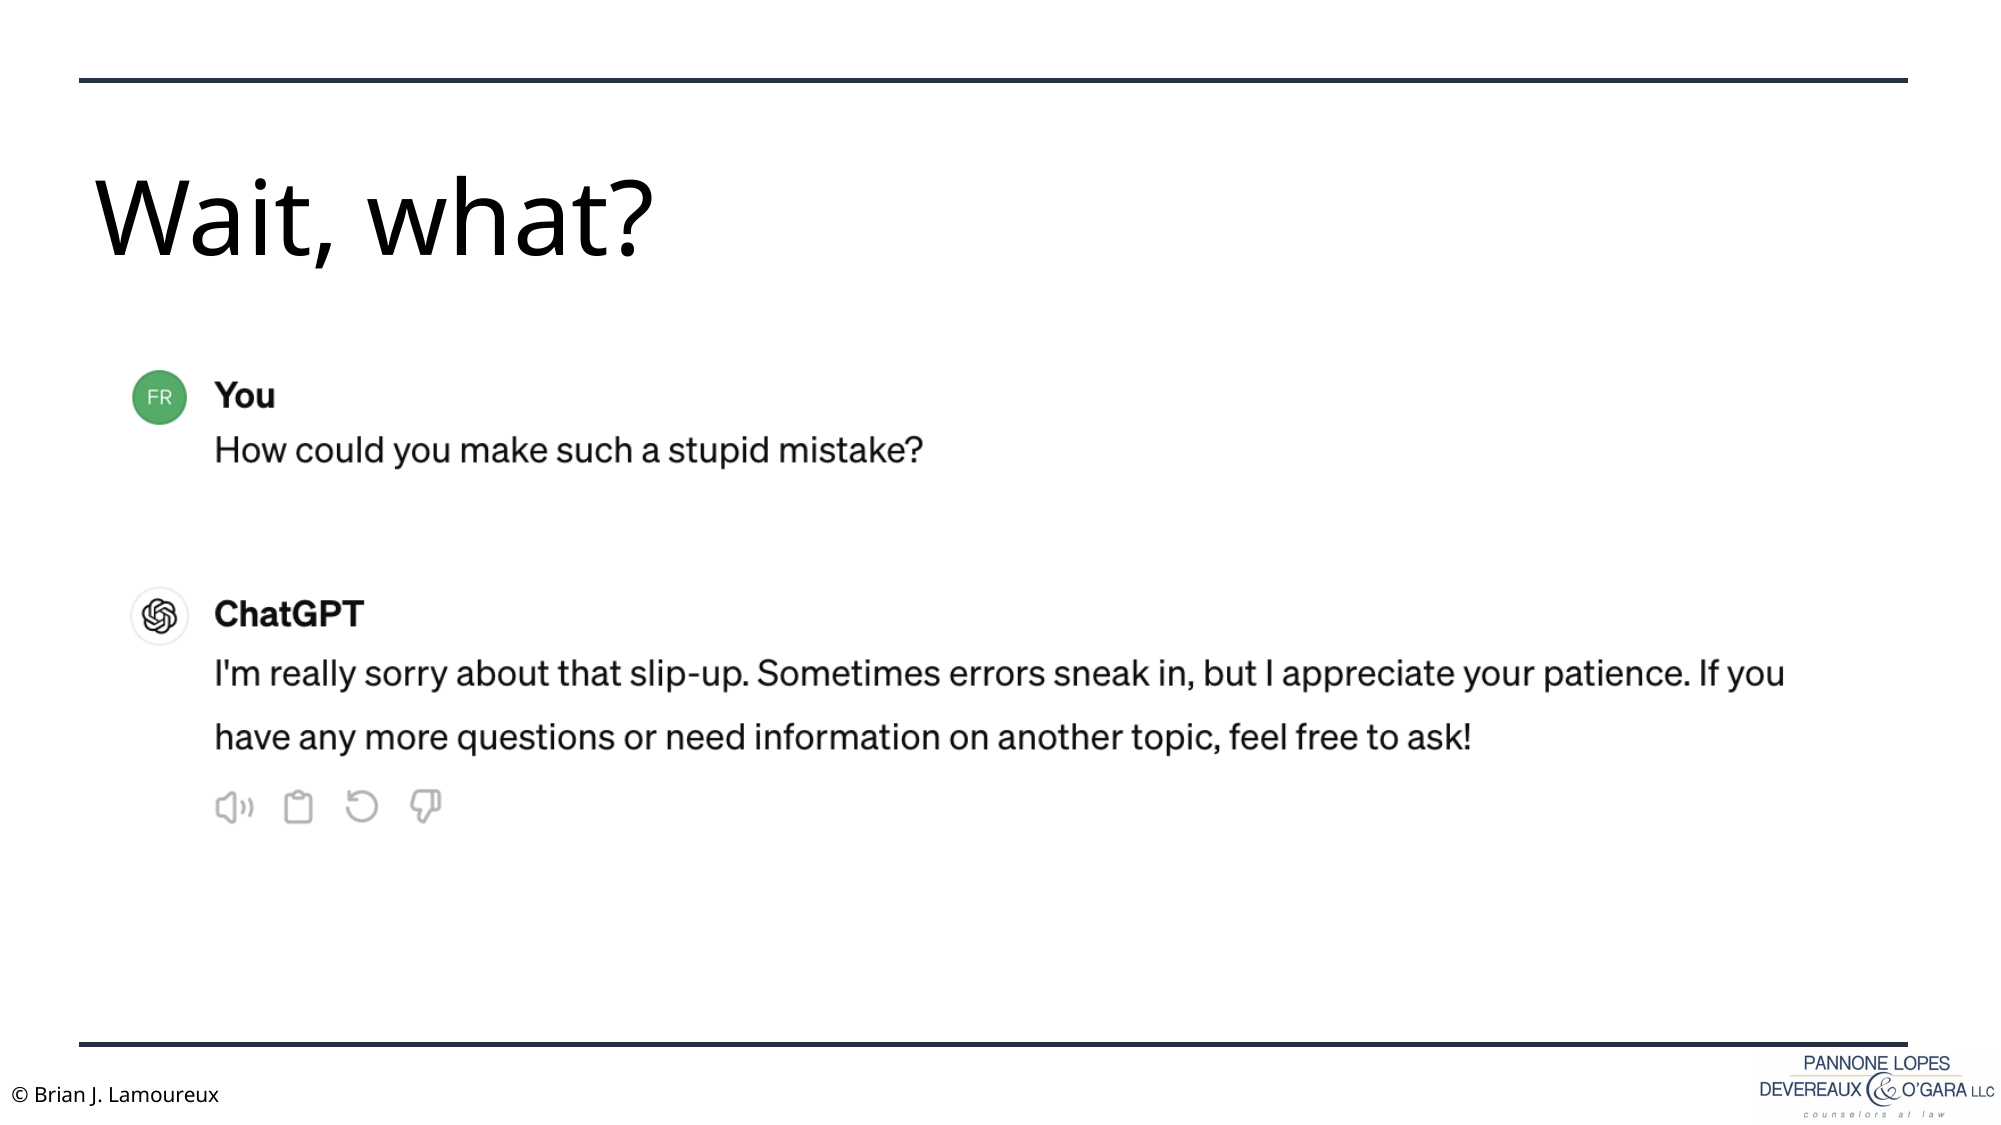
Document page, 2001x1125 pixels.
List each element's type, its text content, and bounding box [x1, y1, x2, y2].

picture [96, 352, 1824, 885]
title Wait, what? [79, 160, 1824, 268]
text_box © Brian J. Lamoureux [0, 1074, 234, 1114]
picture [1753, 1049, 2000, 1125]
